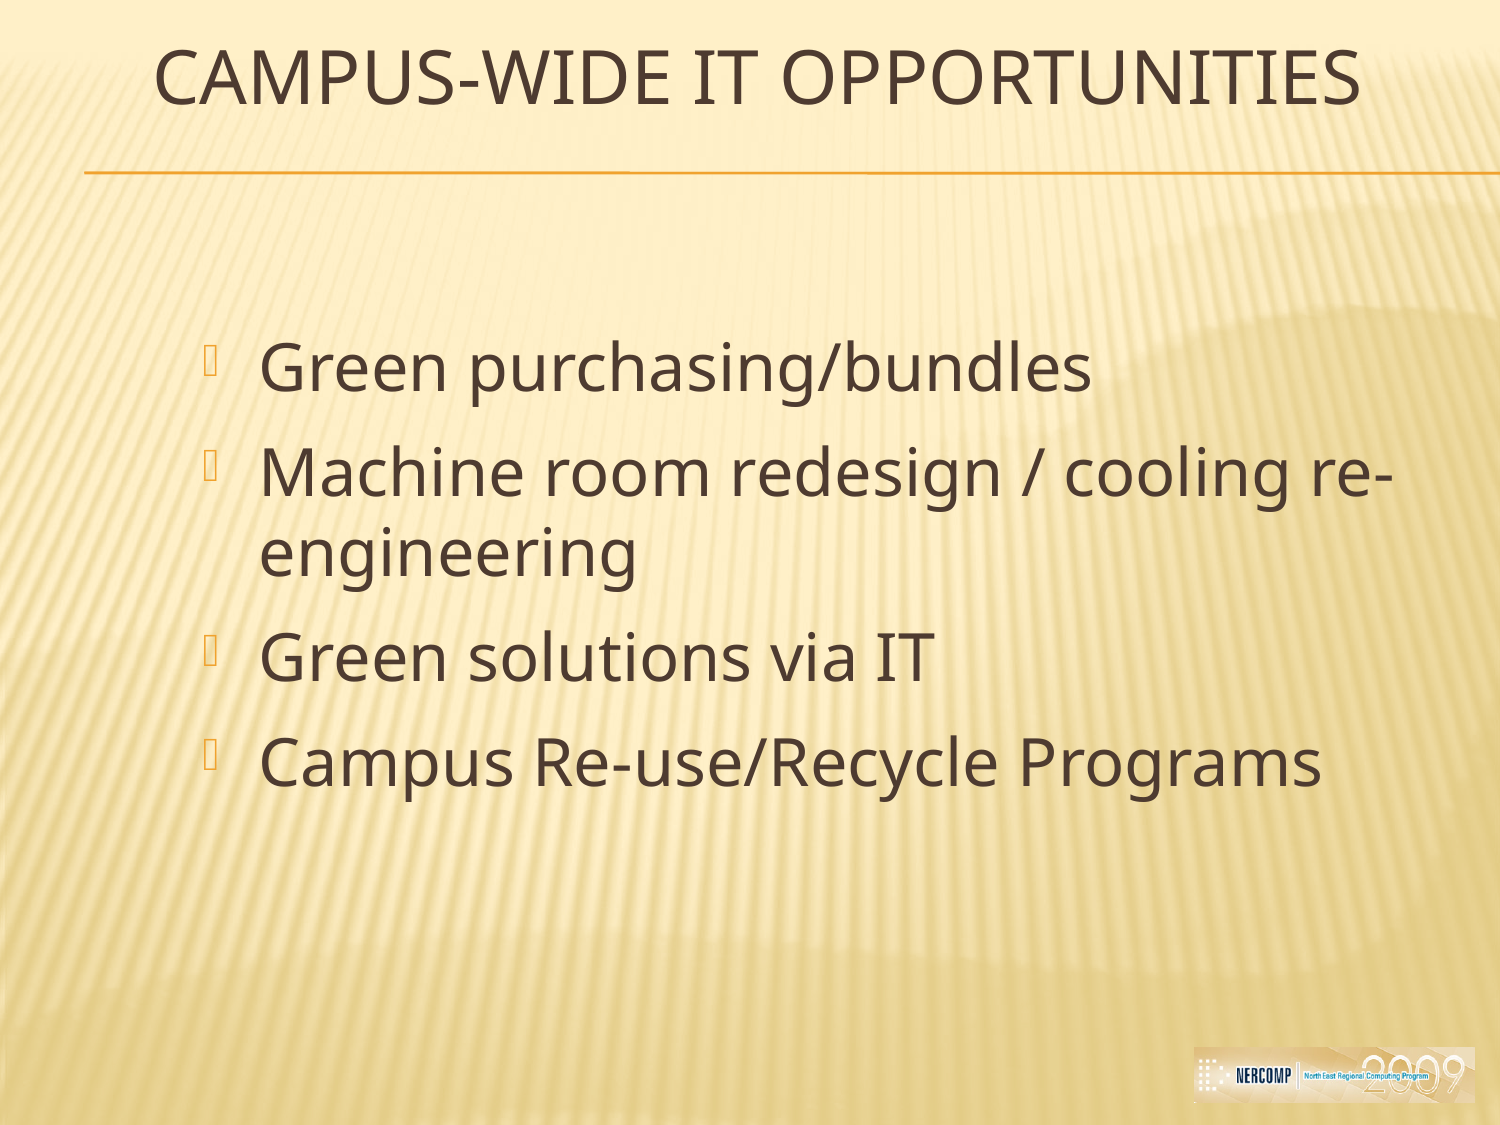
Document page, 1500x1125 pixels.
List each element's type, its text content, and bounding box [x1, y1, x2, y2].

list Green purchasing/bundles Machine room redesign / cooling re-engineering Green solutions via IT Campus Re-use/Recycle Programs [187, 237, 1451, 1076]
title Campus-wide IT Opportunities [137, 18, 1400, 132]
picture [1194, 1047, 1475, 1103]
